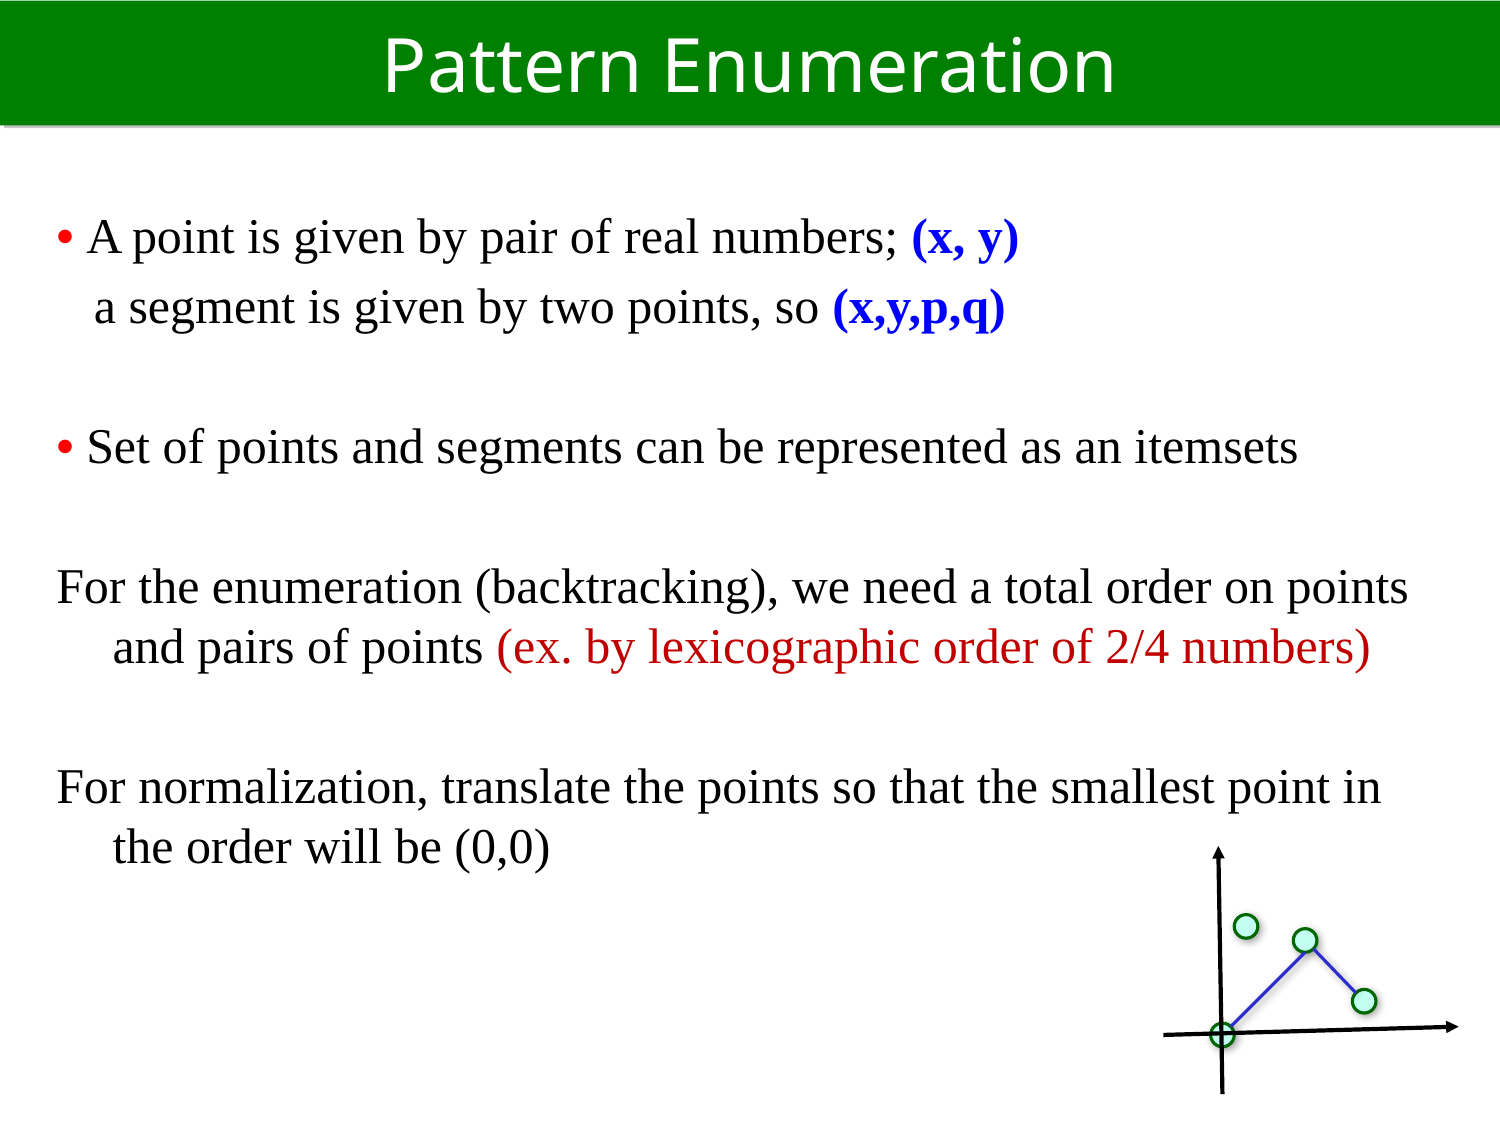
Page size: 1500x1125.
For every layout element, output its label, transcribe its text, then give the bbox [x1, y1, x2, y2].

text_box [1234, 914, 1258, 939]
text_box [1163, 1026, 1459, 1036]
title Pattern Enumeration [0, 0, 1500, 126]
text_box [1230, 952, 1306, 1025]
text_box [1218, 1044, 1223, 1095]
text_box [1293, 928, 1317, 950]
list • A point is given by pair of real numbers; (x, y) a segment is given by two points, so (x,y,p,q) • Set of points and segments can be represented as an itemsets For the enumeration (backtracking), we need a total order on points and pairs of points (ex. by lexicographic order of 2/4 numbers) For normalization, translate the points so that the smallest point in the order will be (0,0) [41, 196, 1436, 705]
text_box [1352, 989, 1376, 1014]
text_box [1313, 948, 1357, 994]
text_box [1218, 845, 1223, 1025]
